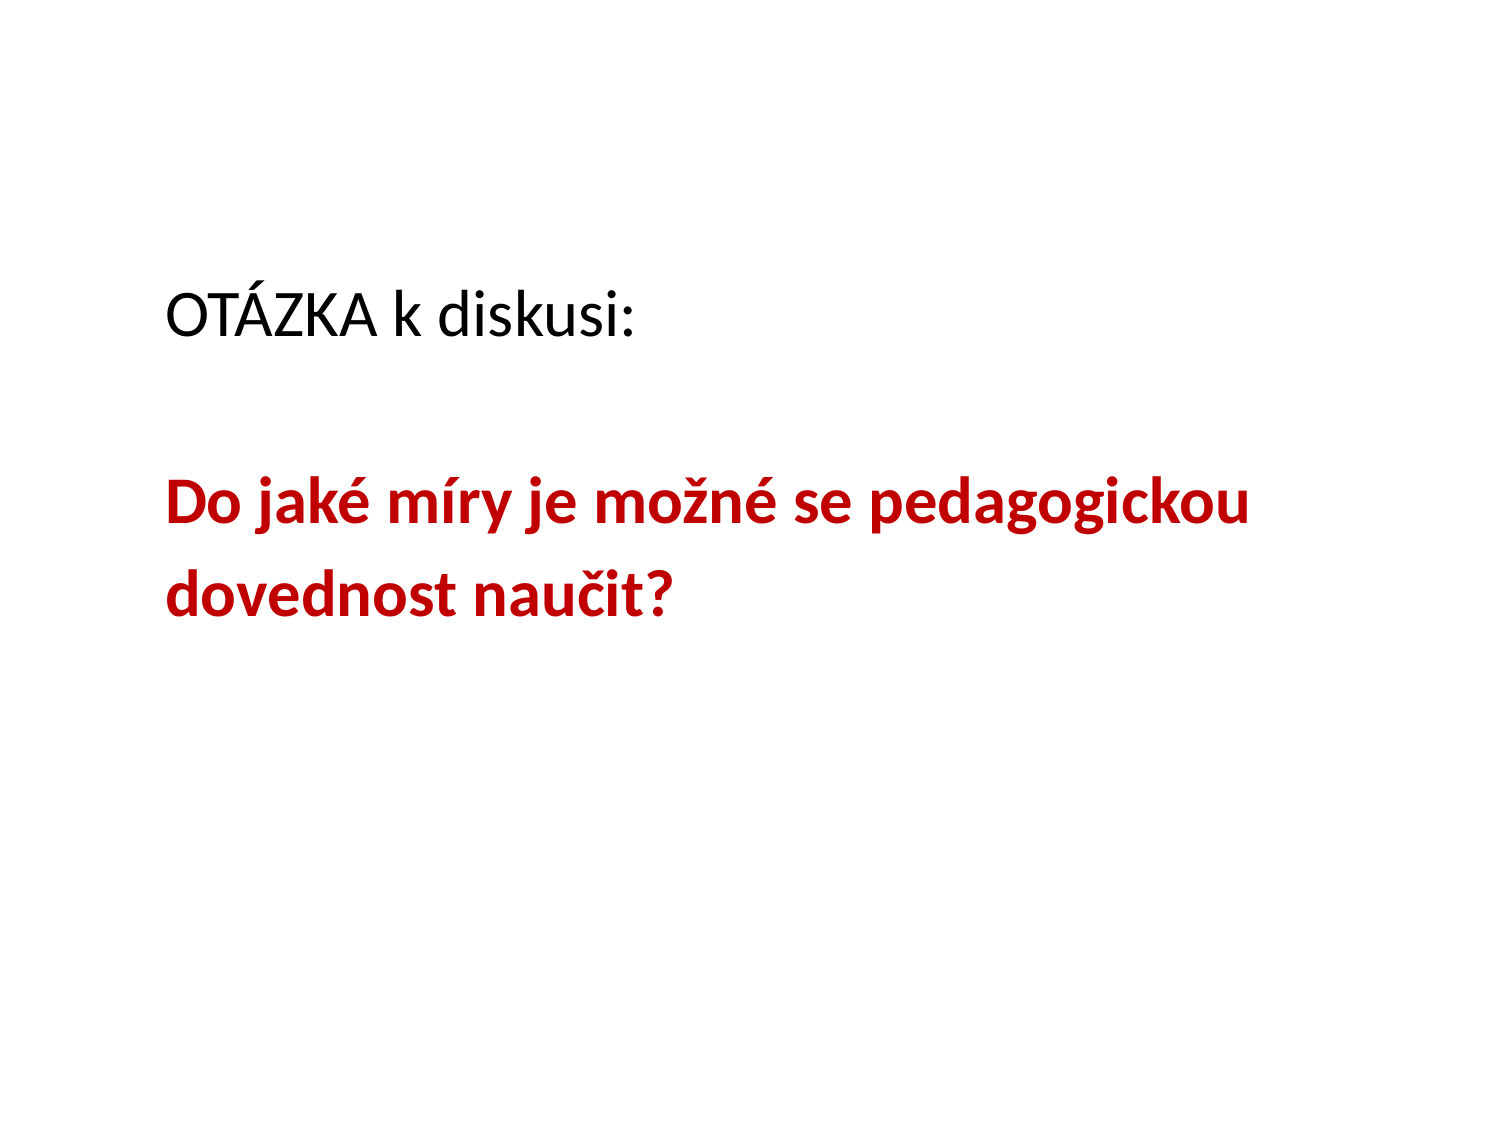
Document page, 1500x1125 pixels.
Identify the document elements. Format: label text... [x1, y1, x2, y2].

list OTÁZKA k diskusi: Do jaké míry je možné se pedagogickou dovednost naučit? [0, 262, 1350, 1005]
